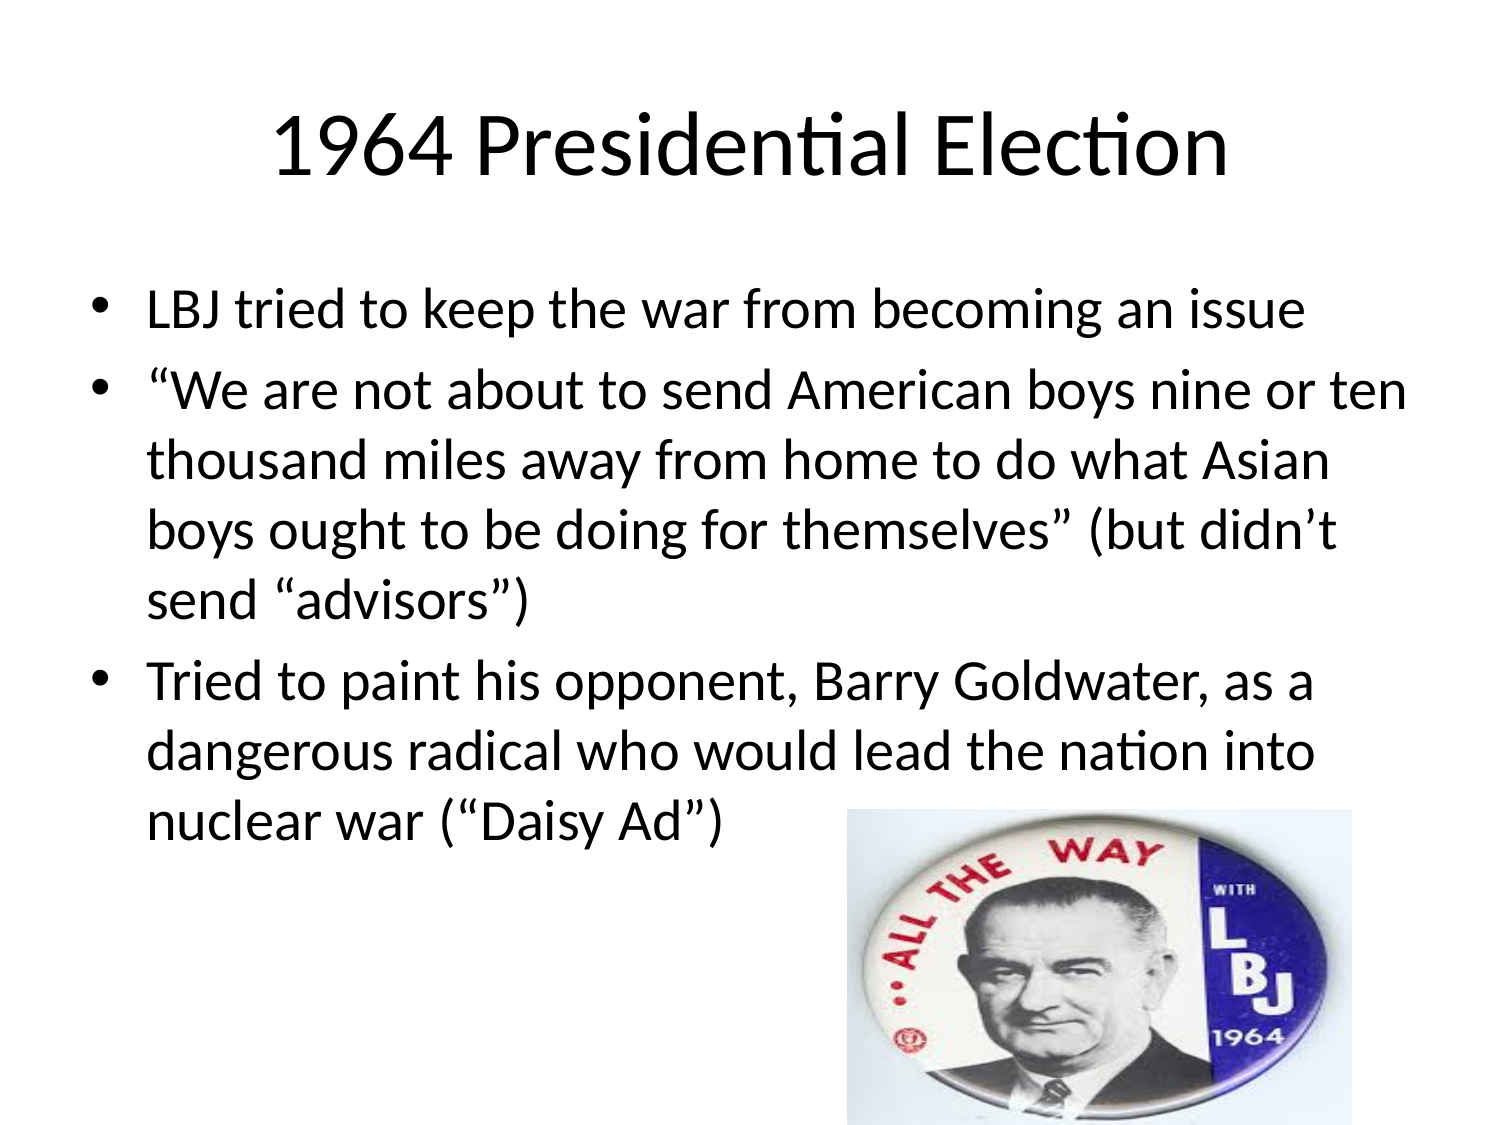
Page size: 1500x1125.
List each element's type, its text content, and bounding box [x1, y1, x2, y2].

title 1964 Presidential Election [75, 45, 1425, 233]
picture [847, 809, 1352, 1125]
list LBJ tried to keep the war from becoming an issue “We are not about to send American boys nine or ten thousand miles away from home to do what Asian boys ought to be doing for themselves” (but didn’t send “advisors”) Tried to paint his opponent, Barry Goldwater, as a dangerous radical who would lead the nation into nuclear war (“Daisy Ad”) [75, 262, 1425, 1005]
